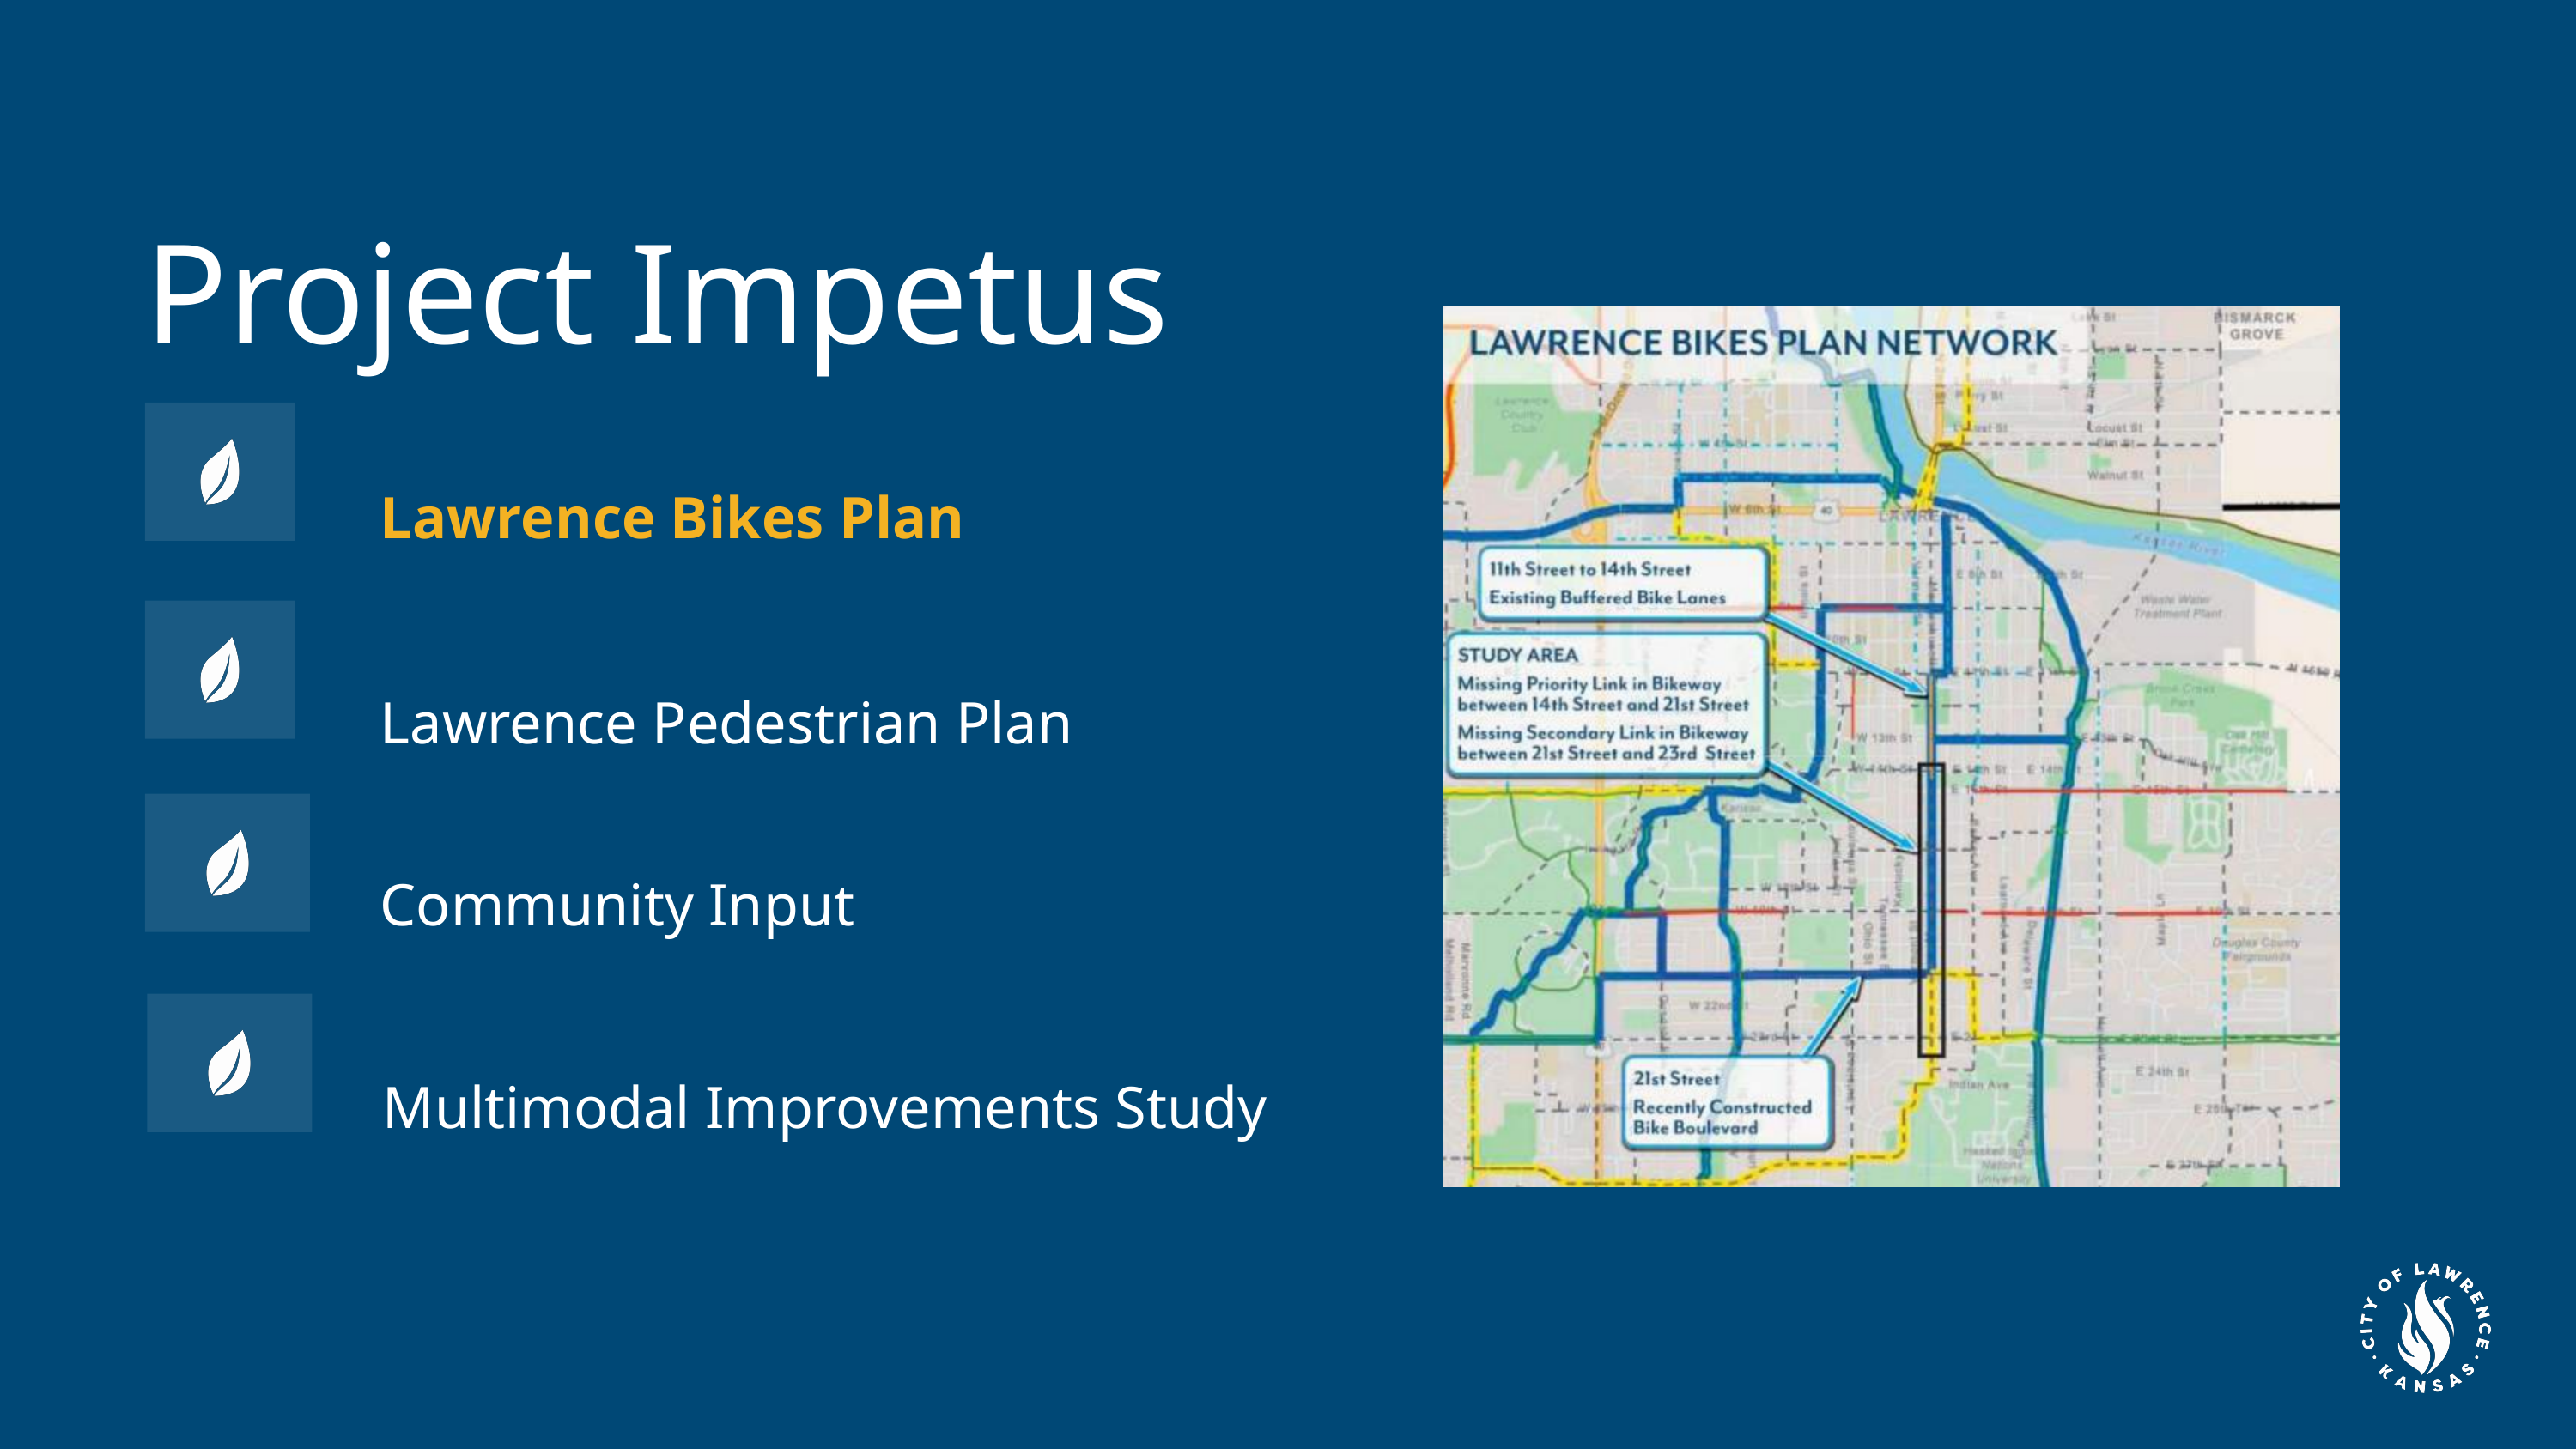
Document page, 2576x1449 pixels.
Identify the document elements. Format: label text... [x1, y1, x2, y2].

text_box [144, 793, 1278, 932]
picture [2348, 1250, 2504, 1405]
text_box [147, 993, 1364, 1132]
picture [1443, 305, 2341, 1187]
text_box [144, 600, 1309, 741]
text_box Project Impetus [144, 144, 1224, 372]
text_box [144, 402, 1225, 542]
